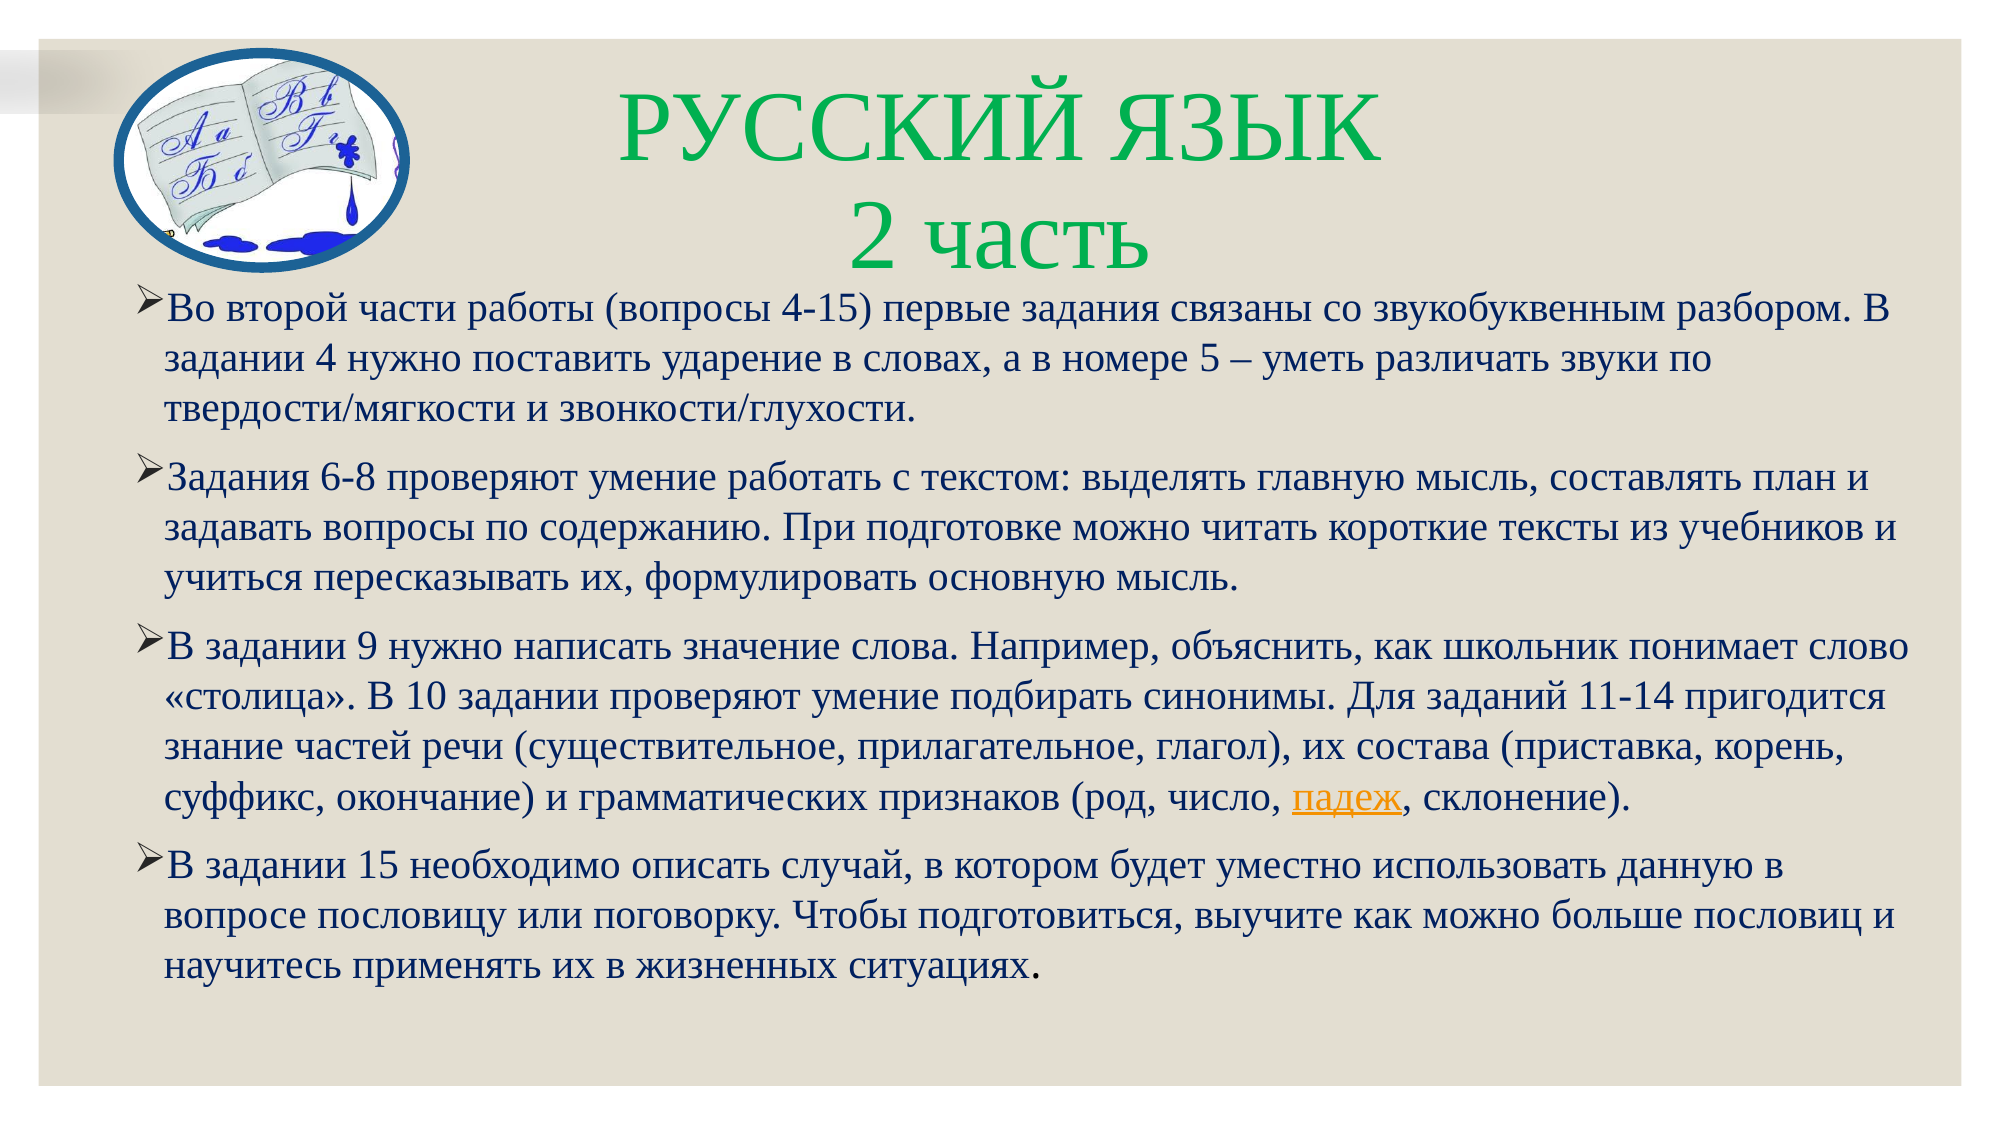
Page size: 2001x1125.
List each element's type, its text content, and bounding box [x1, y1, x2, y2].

list Во второй части работы (вопросы 4-15) первые задания связаны со звукобуквенным разбором. В задании 4 нужно поставить ударение в словах, а в номере 5 – уметь различать звуки по твердости/мягкости и звонкости/глухости. Задания 6-8 проверяют умение работать с текстом: выделять главную мысль, составлять план и задавать вопросы по содержанию. При подготовке можно читать короткие тексты из учебников и учиться пересказывать их, формулировать основную мысль. В задании 9 нужно написать значение слова. Например, объяснить, как школьник понимает слово «столица». В 10 задании проверяют умение подбирать синонимы. Для заданий 11-14 пригодится знание частей речи (существительное, прилагательное, глагол), их состава (приставка, корень, суффикс, окончание) и грамматических признаков (род, число, падеж, склонение). В задании 15 необходимо описать случай, в котором будет уместно использовать данную в вопросе пословицу или поговорку. Чтобы подготовиться, выучите как можно больше пословиц и научитесь применять их в жизненных ситуациях. [118, 272, 1952, 1050]
title РУССКИЙ ЯЗЫК 2 часть [411, 115, 1825, 249]
picture [118, 53, 405, 268]
